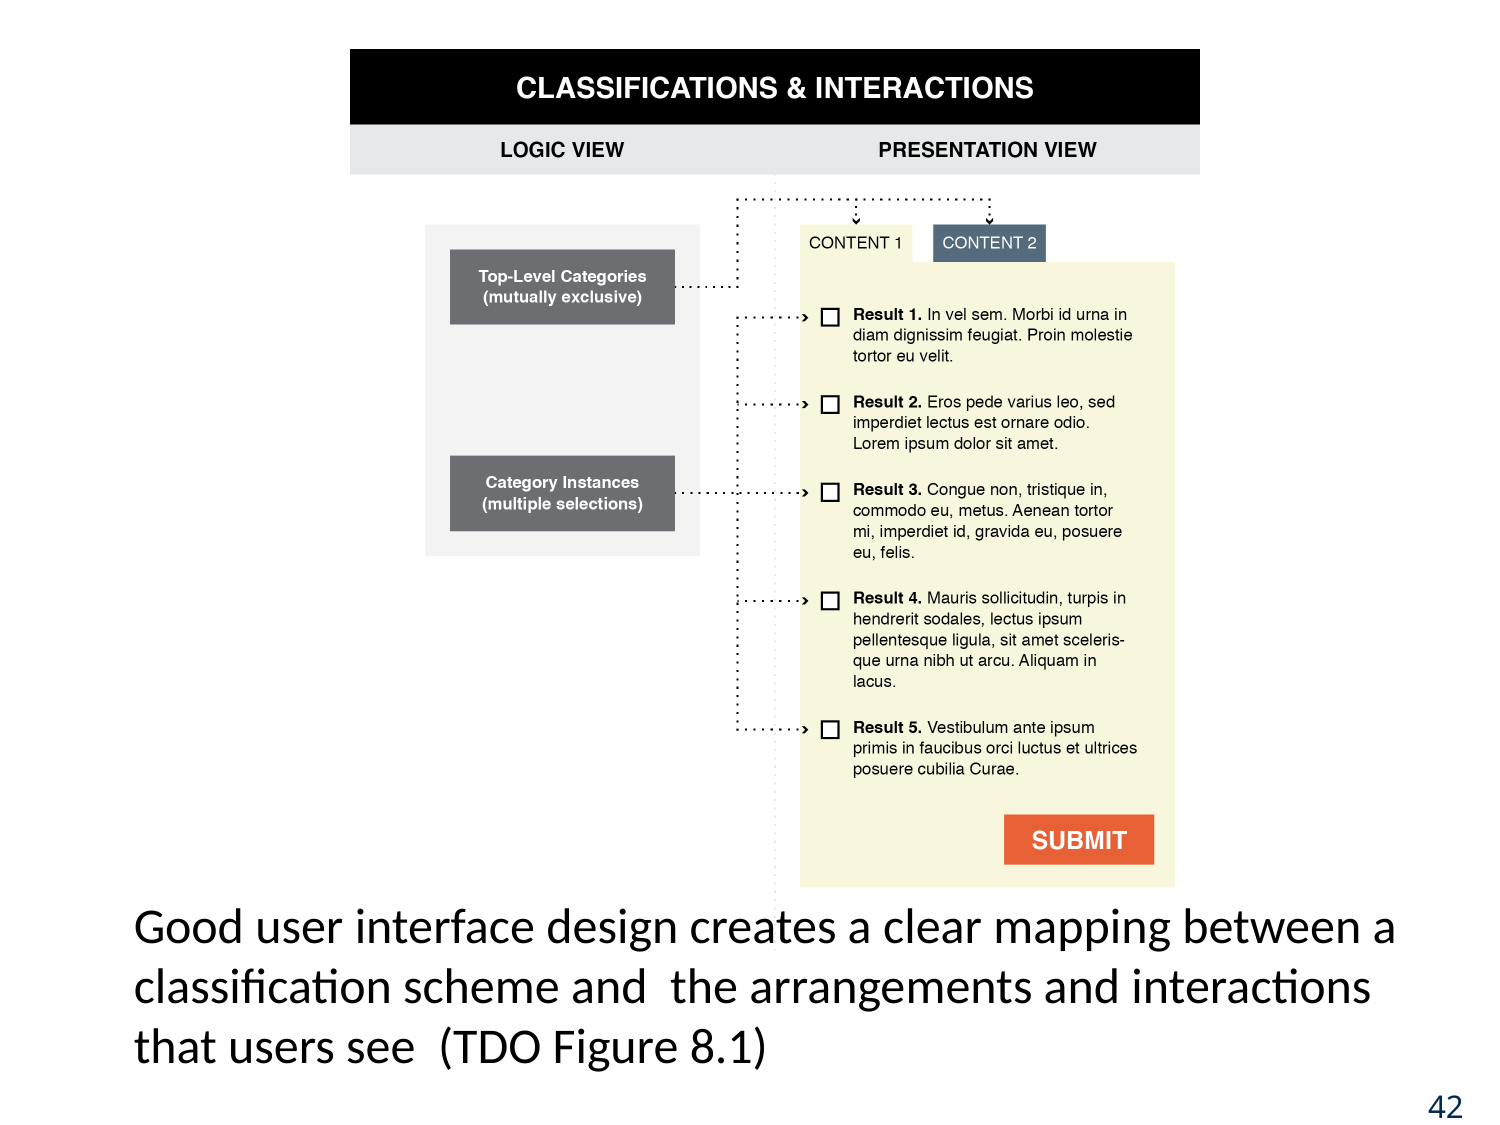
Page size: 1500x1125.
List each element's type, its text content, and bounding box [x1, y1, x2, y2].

text_box 42 [1438, 1081, 1454, 1119]
picture [349, 49, 1201, 951]
title Good user interface design creates a clear mapping between a classification scheme and the arrangements and interactions that users see (TDO Figure 8.1) [118, 889, 1432, 1078]
